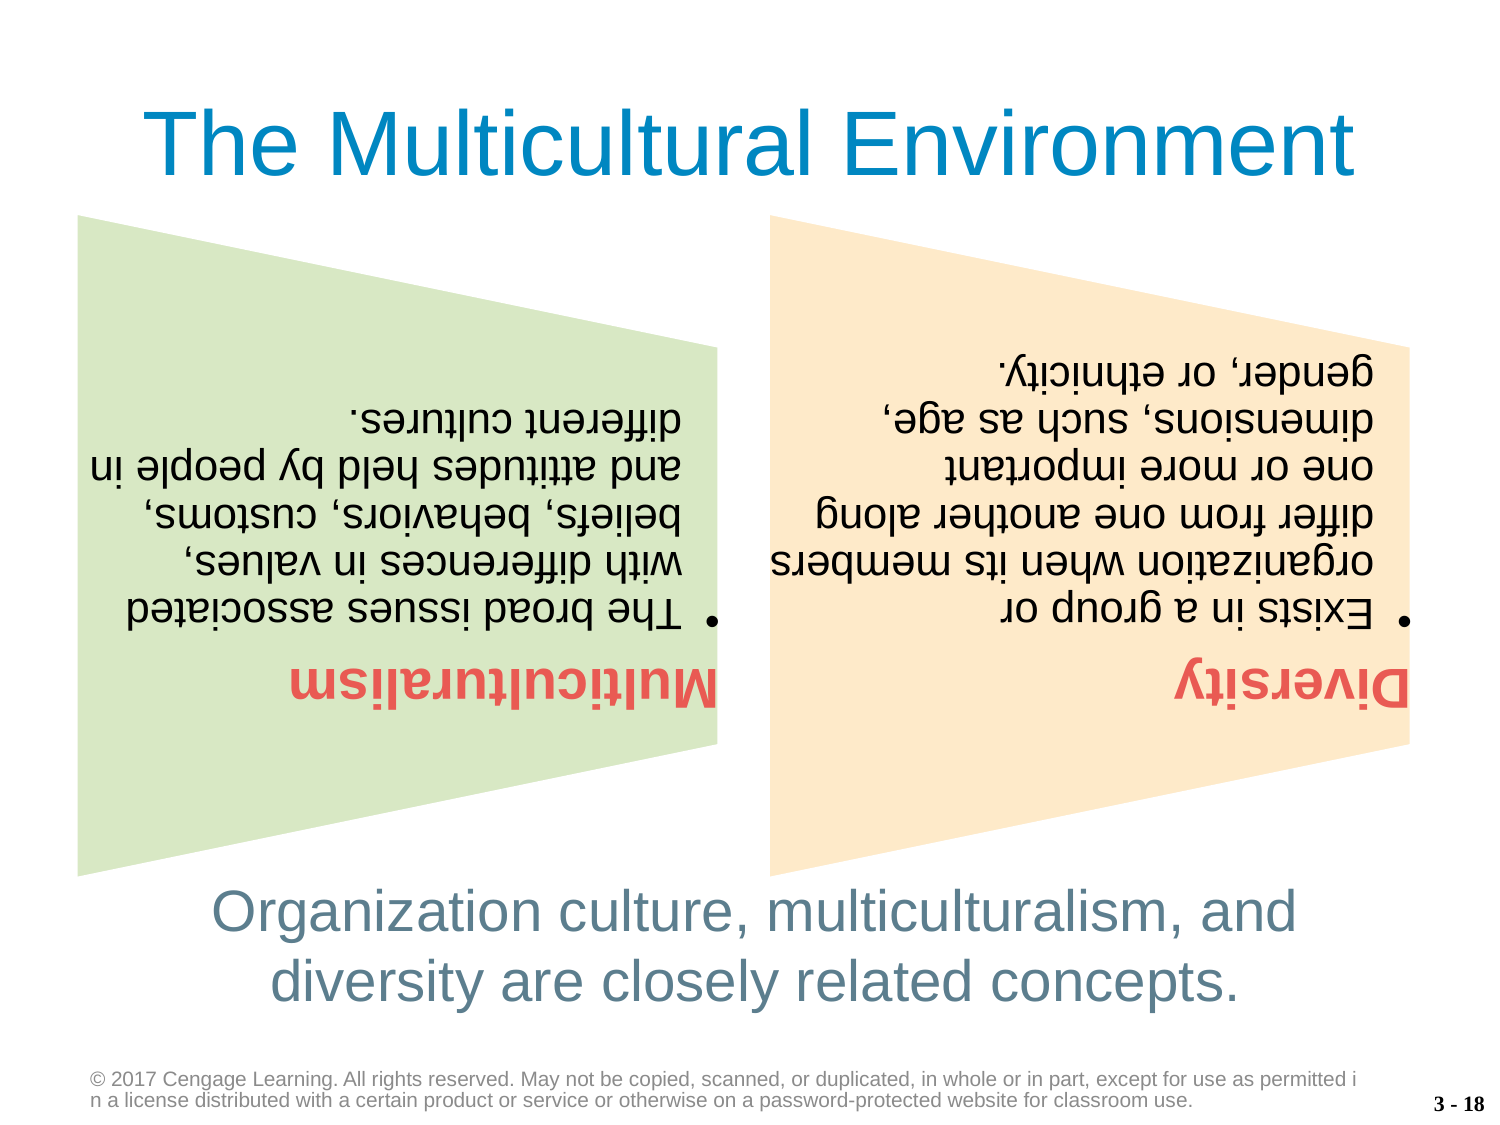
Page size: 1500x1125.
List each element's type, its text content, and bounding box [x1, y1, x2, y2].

list Organization culture, multiculturalism, and diversity are closely related concepts. [118, 888, 1394, 1023]
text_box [74, 212, 1413, 880]
footer © 2017 Cengage Learning. All rights reserved. May not be copied, scanned, or duplicated, in whole or in part, except for use as permitted in a license distributed with a certain product or service or otherwise on a password-protected website for classroom use. [75, 1037, 1375, 1120]
title The Multicultural Environment [75, 45, 1425, 233]
